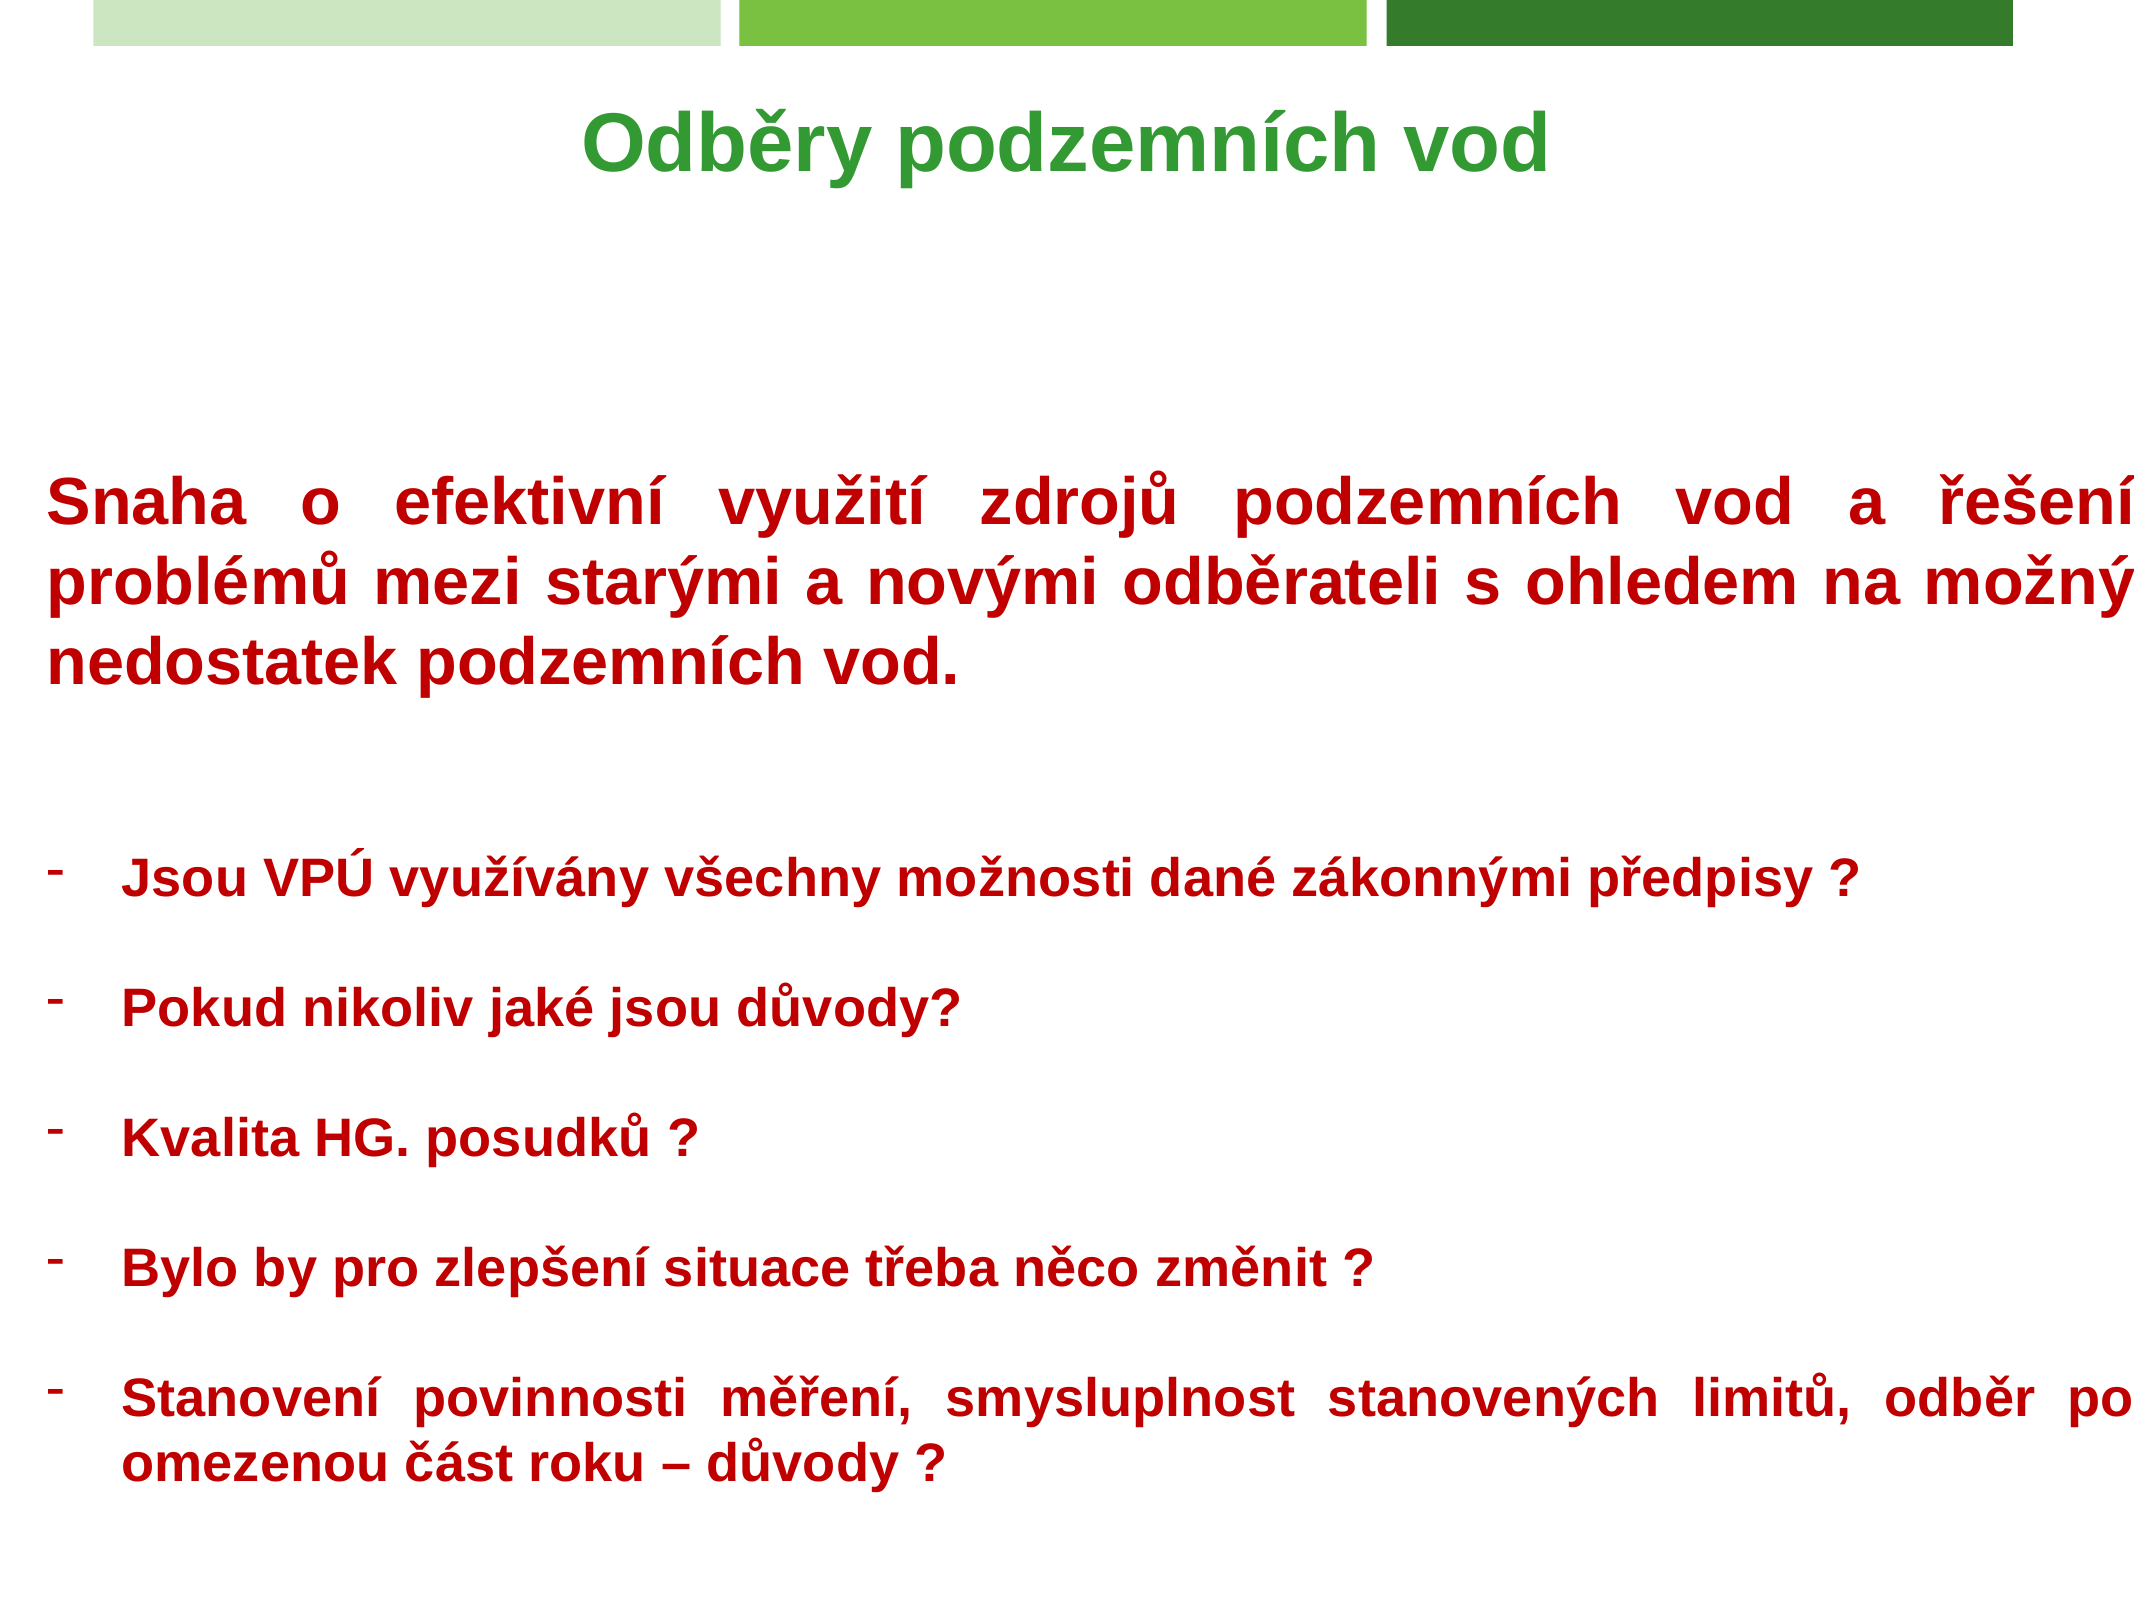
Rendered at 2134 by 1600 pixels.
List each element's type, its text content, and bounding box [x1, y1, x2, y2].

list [91, 0, 2013, 47]
text_box Snaha o efektivní využití zdrojů podzemních vod a řešení problémů mezi starými a novými odběrateli s ohledem na možný nedostatek podzemních vod. Jsou VPÚ využívány všechny možnosti dané zákonnými předpisy ? Pokud nikoliv jaké jsou důvody? Kvalita HG. posudků ? Bylo by pro zlepšení situace třeba něco změnit ? Stanovení povinnosti měření, smysluplnost stanovených limitů, odběr po omezenou část roku – důvody ? [25, 447, 2134, 1600]
text_box Odběry podzemních vod [0, 77, 2134, 200]
